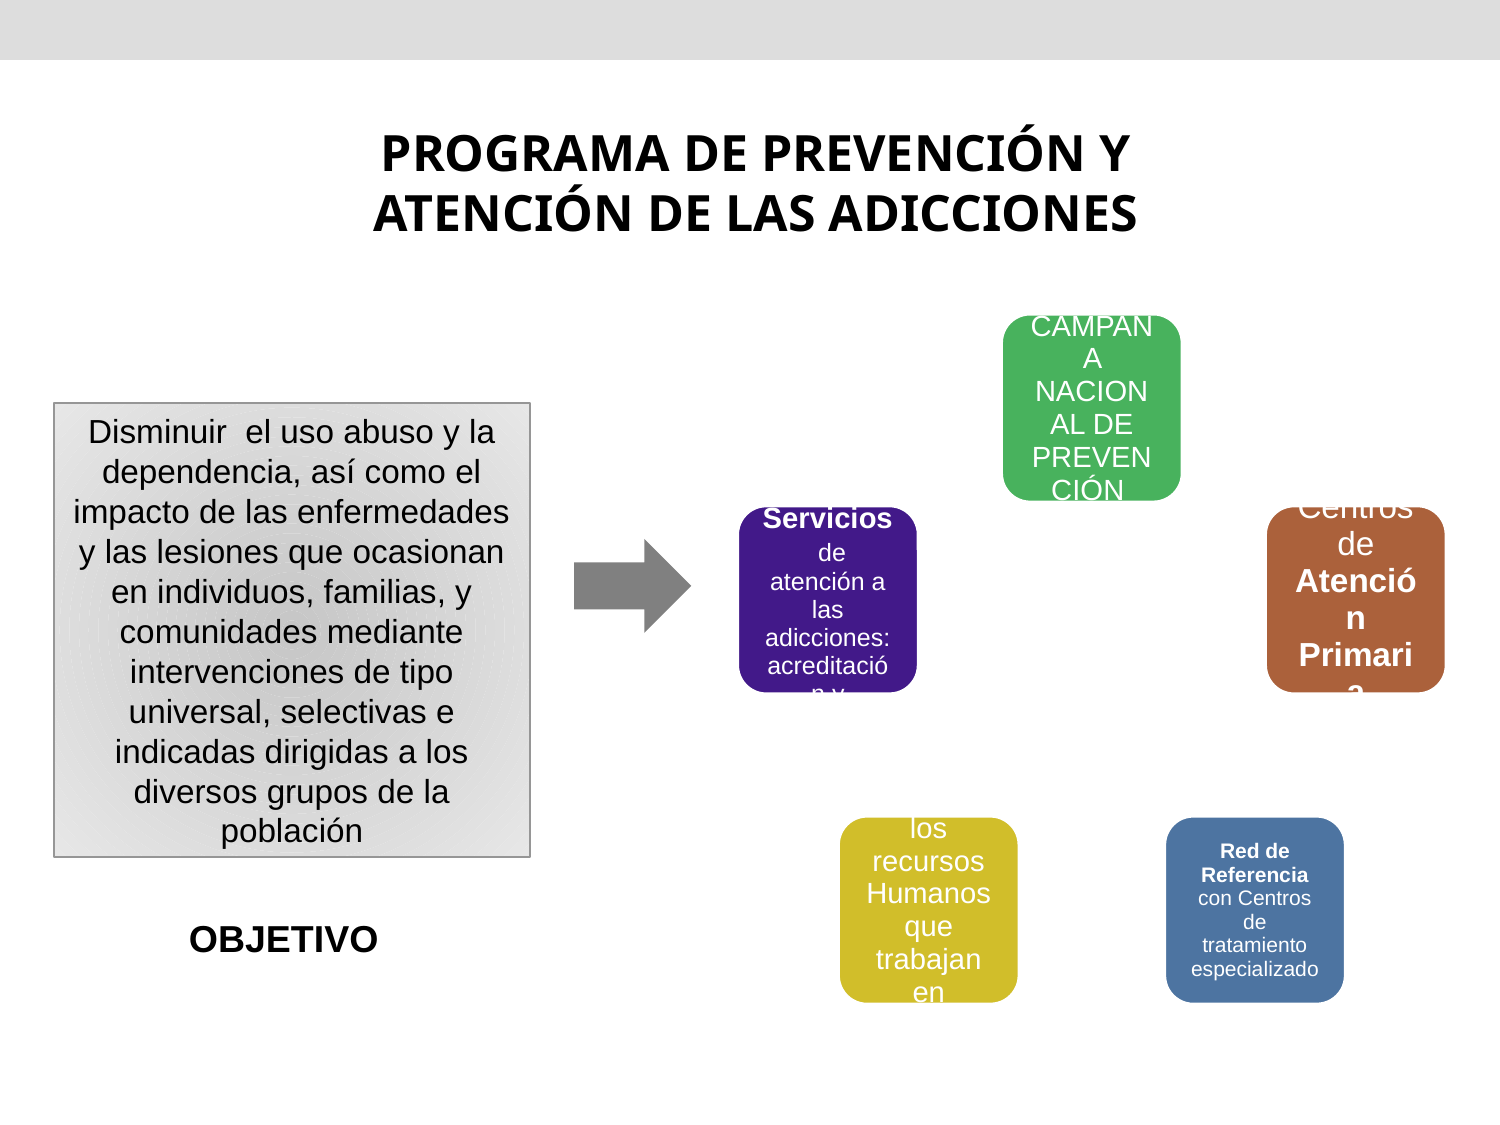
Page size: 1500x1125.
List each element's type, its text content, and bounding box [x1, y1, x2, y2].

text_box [721, 300, 1463, 1071]
text_box OBJETIVO [174, 907, 394, 968]
text_box Disminuir el uso abuso y la dependencia, así como el impacto de las enfermedades y las lesiones que ocasionan en individuos, familias, y comunidades mediante intervenciones de tipo universal, selectivas e indicadas dirigidas a los diversos grupos de la población [53, 402, 531, 858]
text_box [571, 537, 694, 635]
text_box PROGRAMA DE PREVENCIÓN Y ATENCIÓN DE LAS ADICCIONES [253, 113, 1258, 249]
